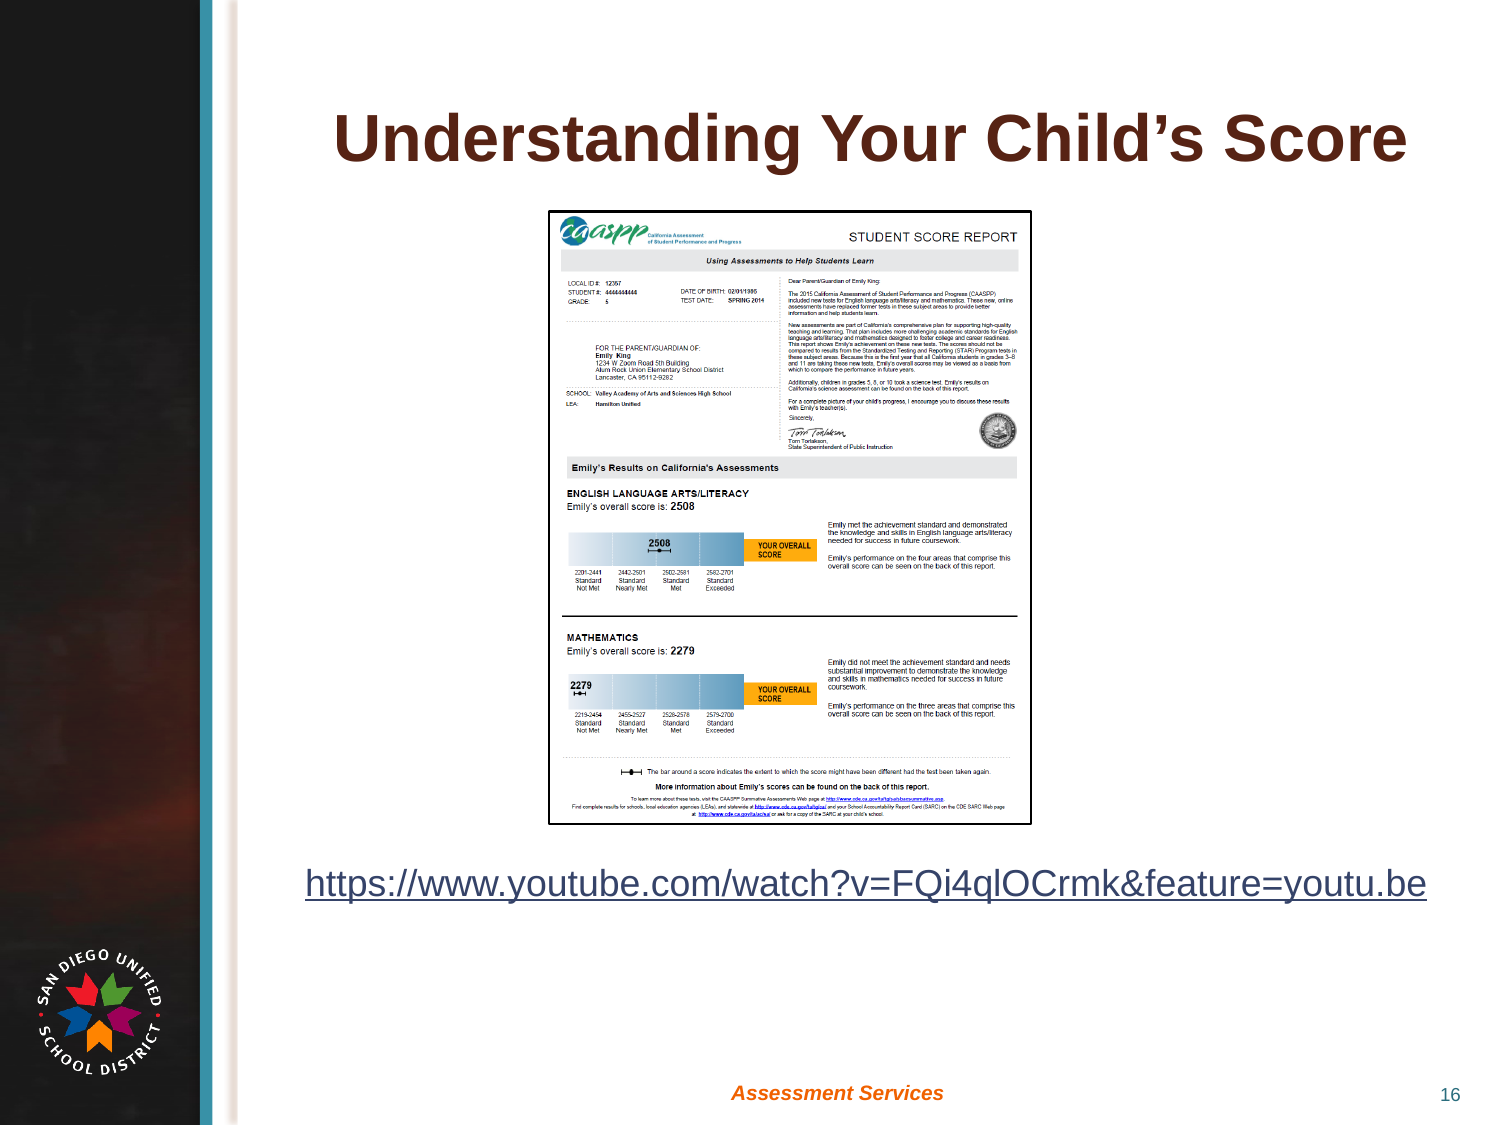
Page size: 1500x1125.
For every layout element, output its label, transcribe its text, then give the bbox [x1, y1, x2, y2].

picture [549, 212, 1031, 823]
footer Assessment Services [362, 1034, 1313, 1113]
text_box Understanding Your Child’s Score [318, 87, 1450, 183]
picture [37, 949, 161, 1075]
slide_number 16 [1413, 1034, 1488, 1113]
text_box https://www.youtube.com/watch?v=FQi4qlOCrmk&feature=youtu.be [290, 851, 1478, 957]
